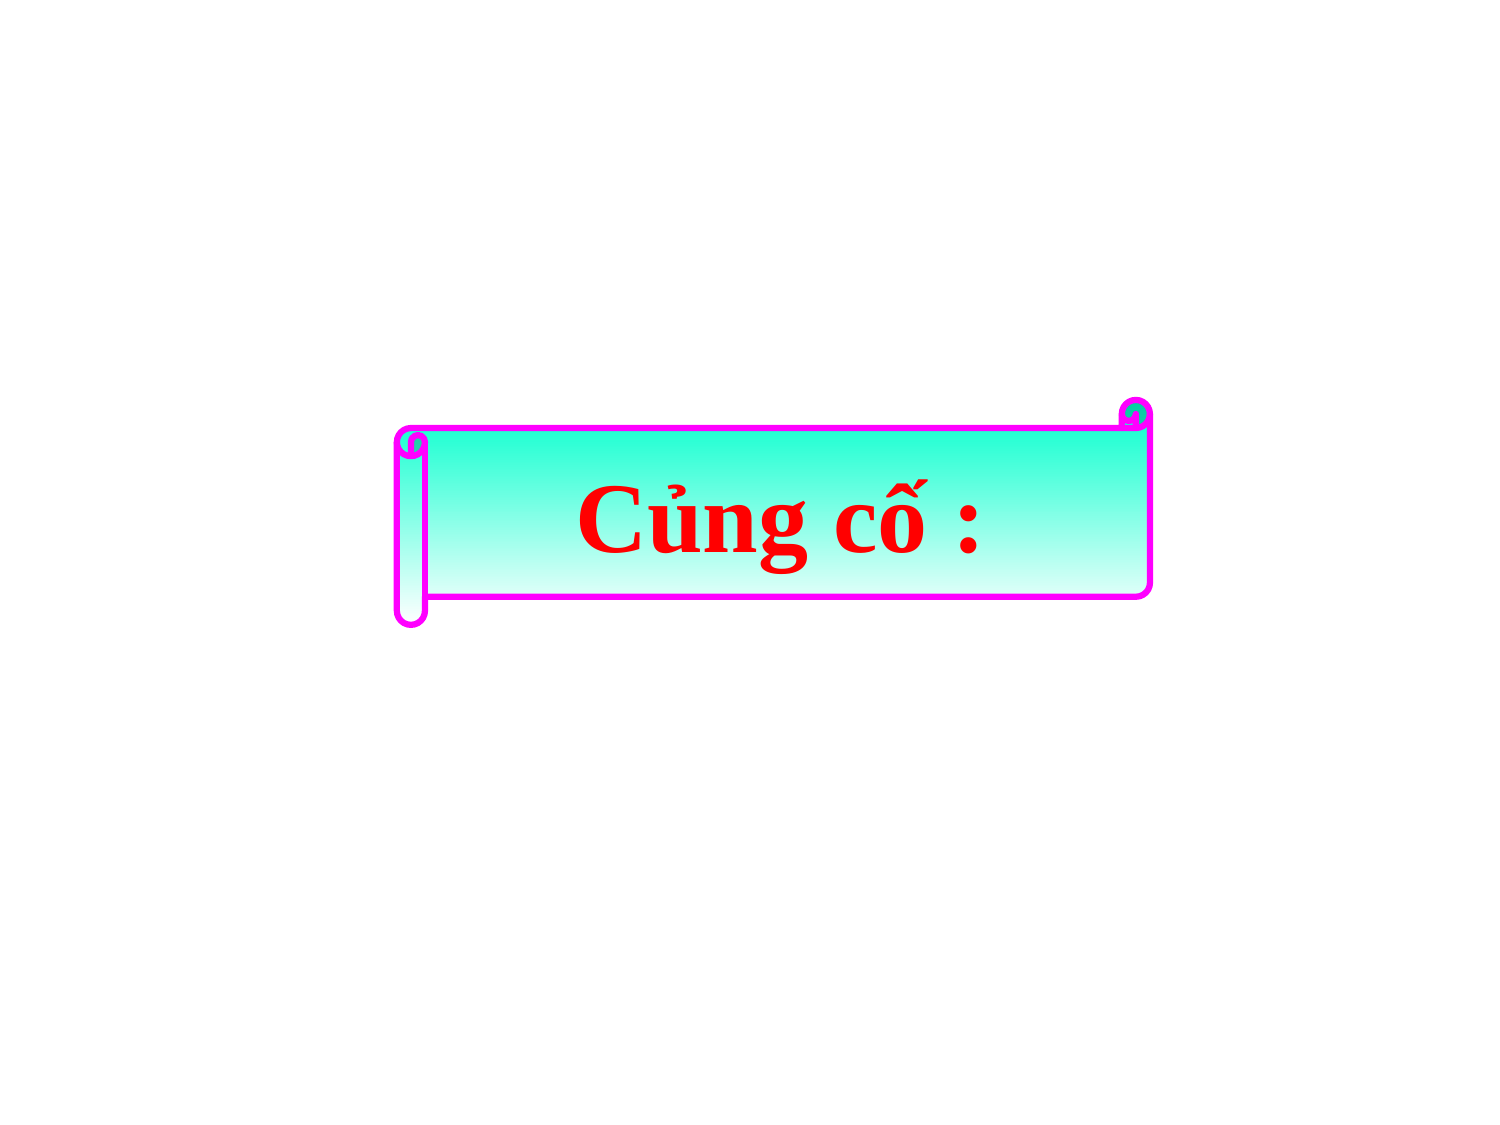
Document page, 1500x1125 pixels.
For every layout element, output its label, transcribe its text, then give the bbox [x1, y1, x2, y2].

text_box Củng cố : [396, 399, 1150, 625]
